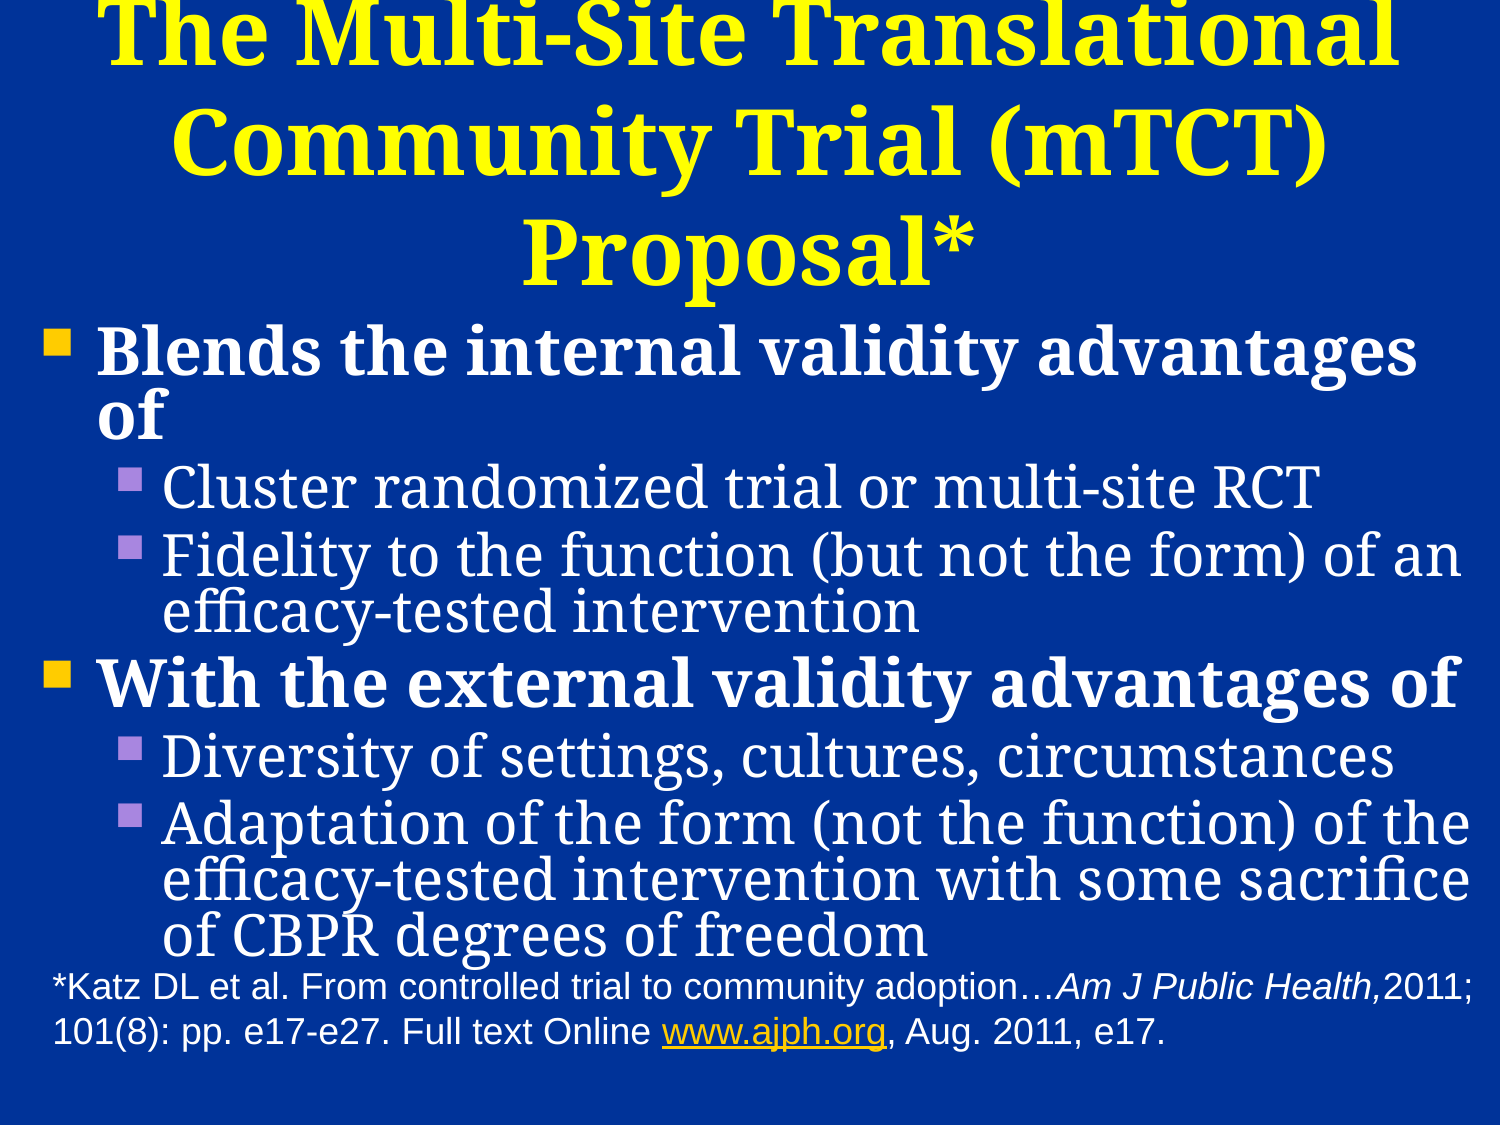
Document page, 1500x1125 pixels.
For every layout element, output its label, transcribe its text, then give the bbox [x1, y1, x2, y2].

list Blends the internal validity advantages of Cluster randomized trial or multi-site RCT Fidelity to the function (but not the form) of an efficacy-tested intervention With the external validity advantages of Diversity of settings, cultures, circumstances Adaptation of the form (not the function) of the efficacy-tested intervention with some sacrifice of CBPR degrees of freedom [24, 316, 1488, 1013]
title The Multi-Site Translational Community Trial (mTCT) Proposal* [0, 44, 1500, 233]
text_box *Katz DL et al. From controlled trial to community adoption…Am J Public Health,2011; 101(8): pp. e17-e27. Full text Online www.ajph.org, Aug. 2011, e17. [37, 954, 1500, 1060]
